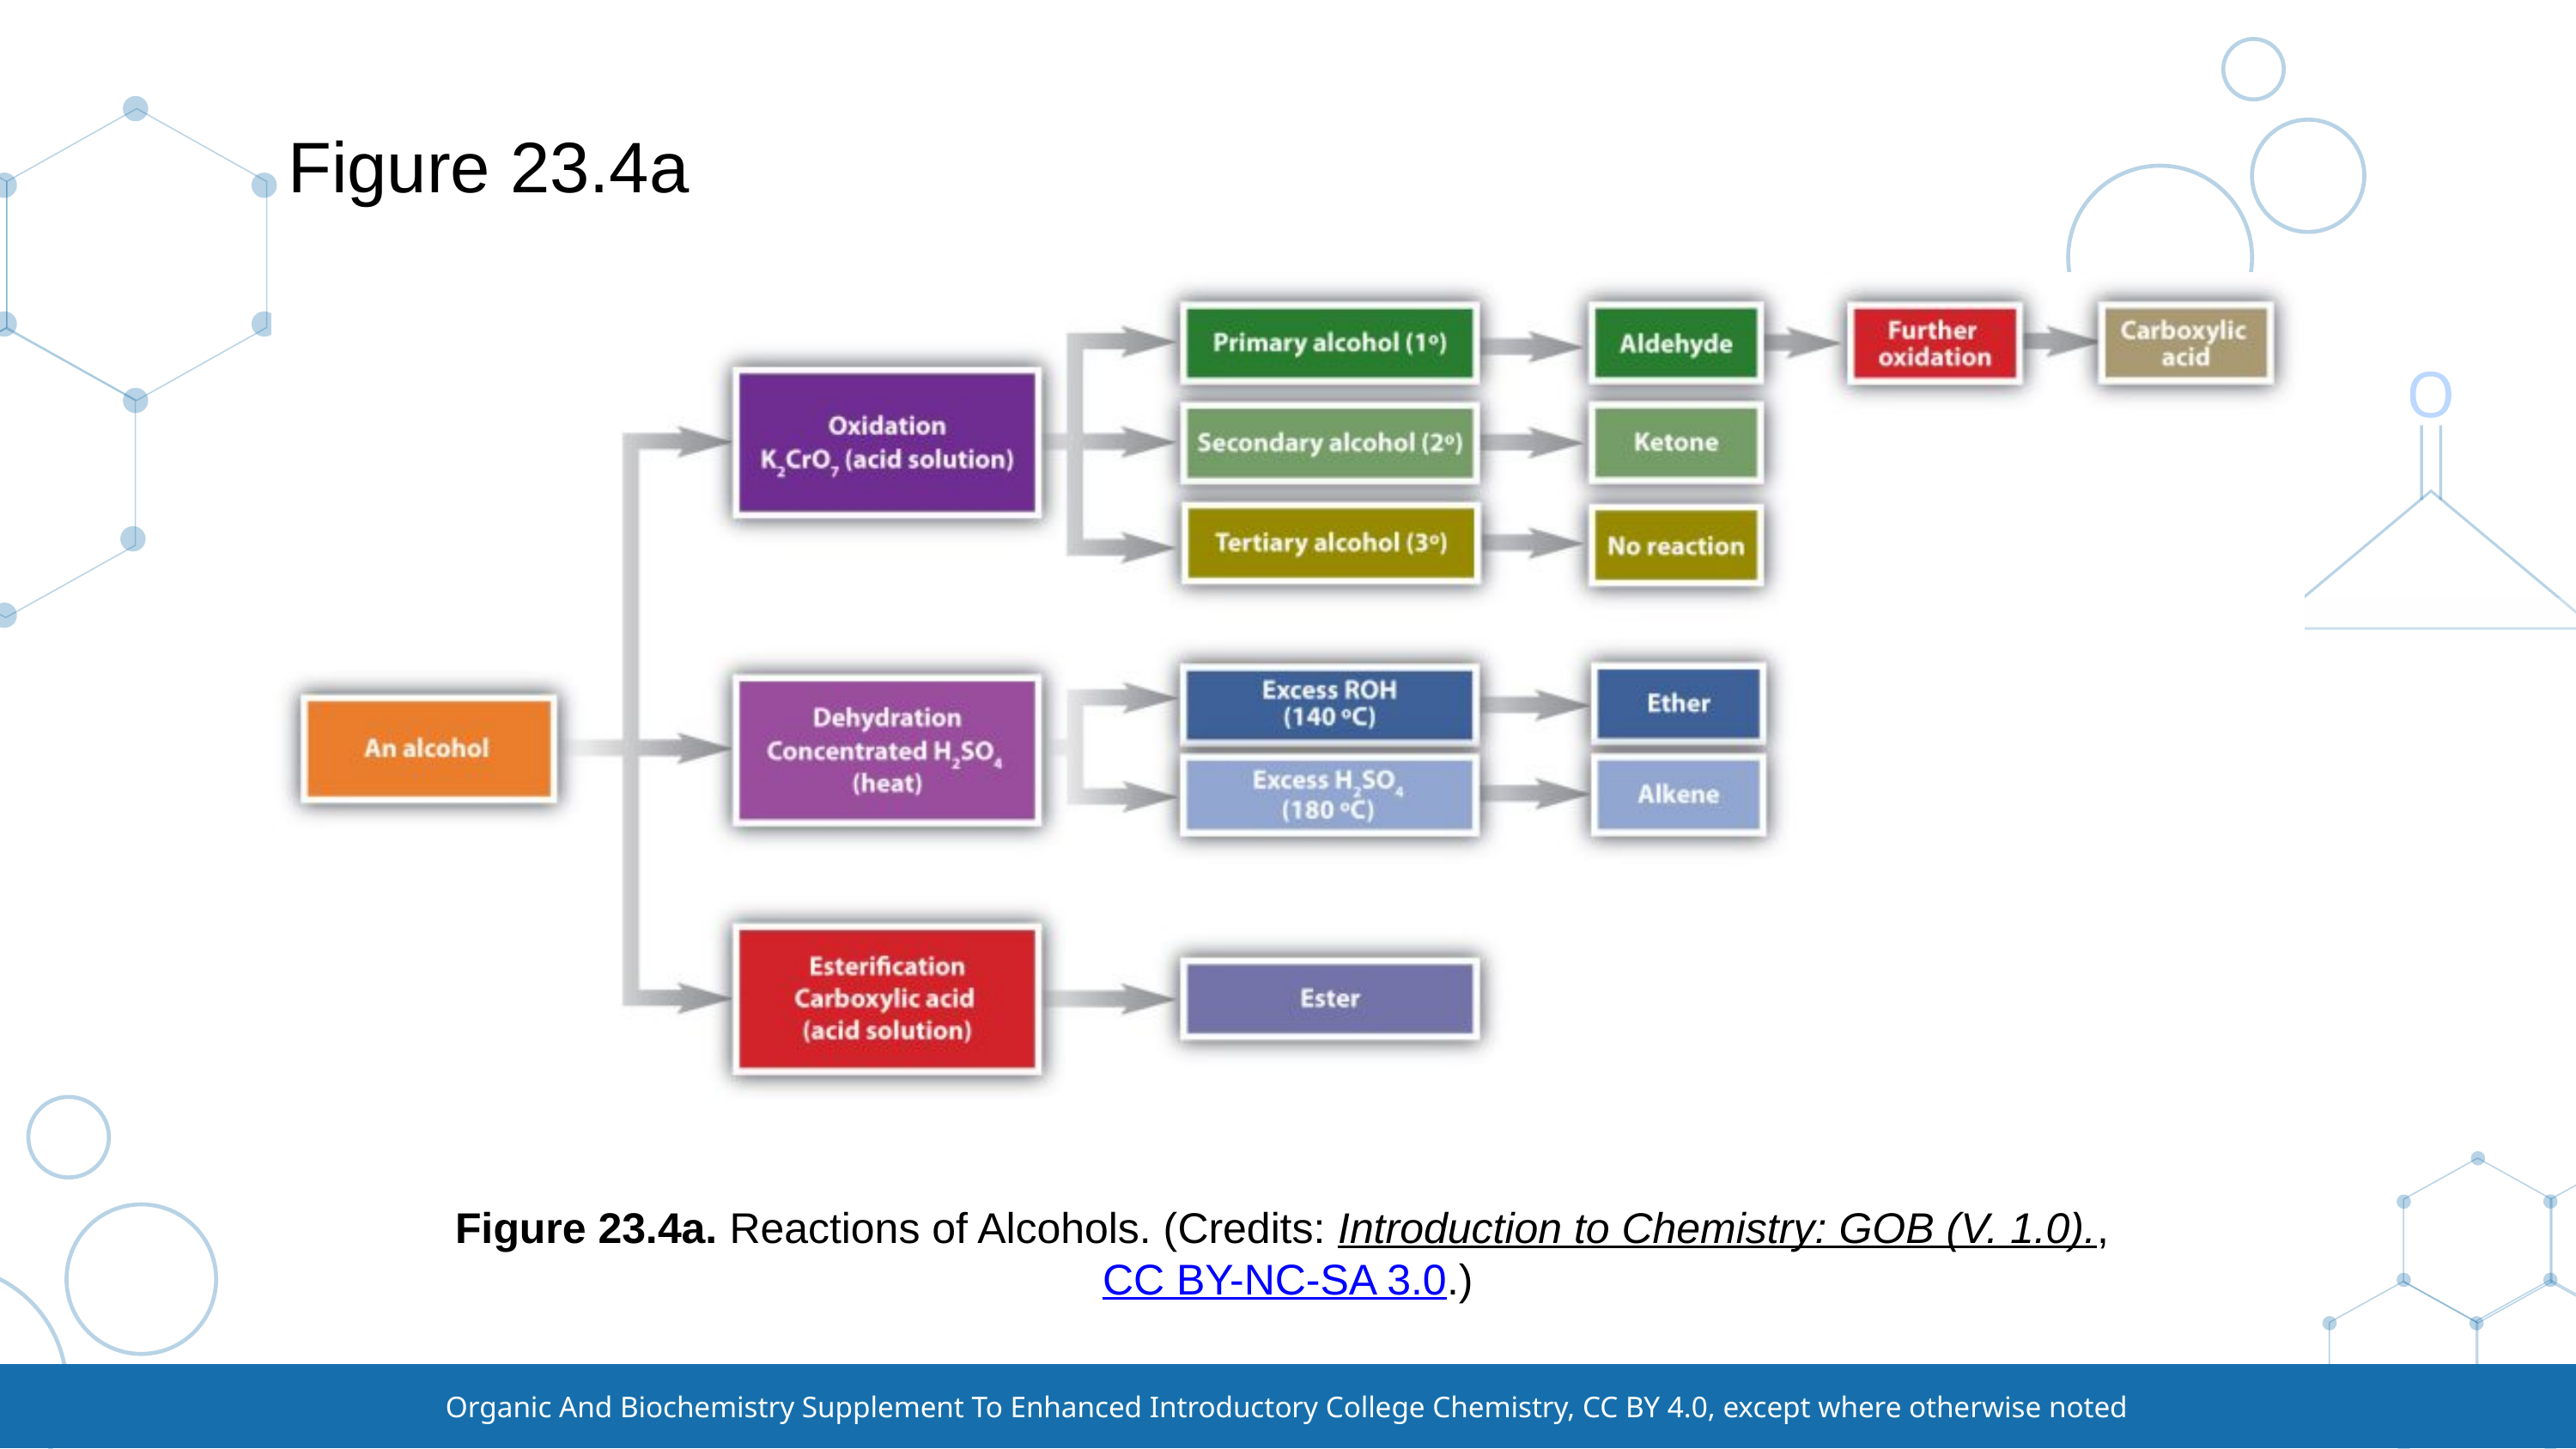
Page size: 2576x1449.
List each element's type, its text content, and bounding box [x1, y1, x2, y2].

picture [271, 272, 2305, 1106]
list Figure 23.4a. Reactions of Alcohols. (Credits: Introduction to Chemistry: GOB (V. 1.0)., CC BY-NC-SA 3.0.) [273, 1193, 2303, 1325]
footer Organic And Biochemistry Supplement To Enhanced Introductory College Chemistry, CC BY 4.0, except where otherwise noted [400, 1379, 2176, 1432]
title Figure 23.4a [275, 83, 1435, 245]
